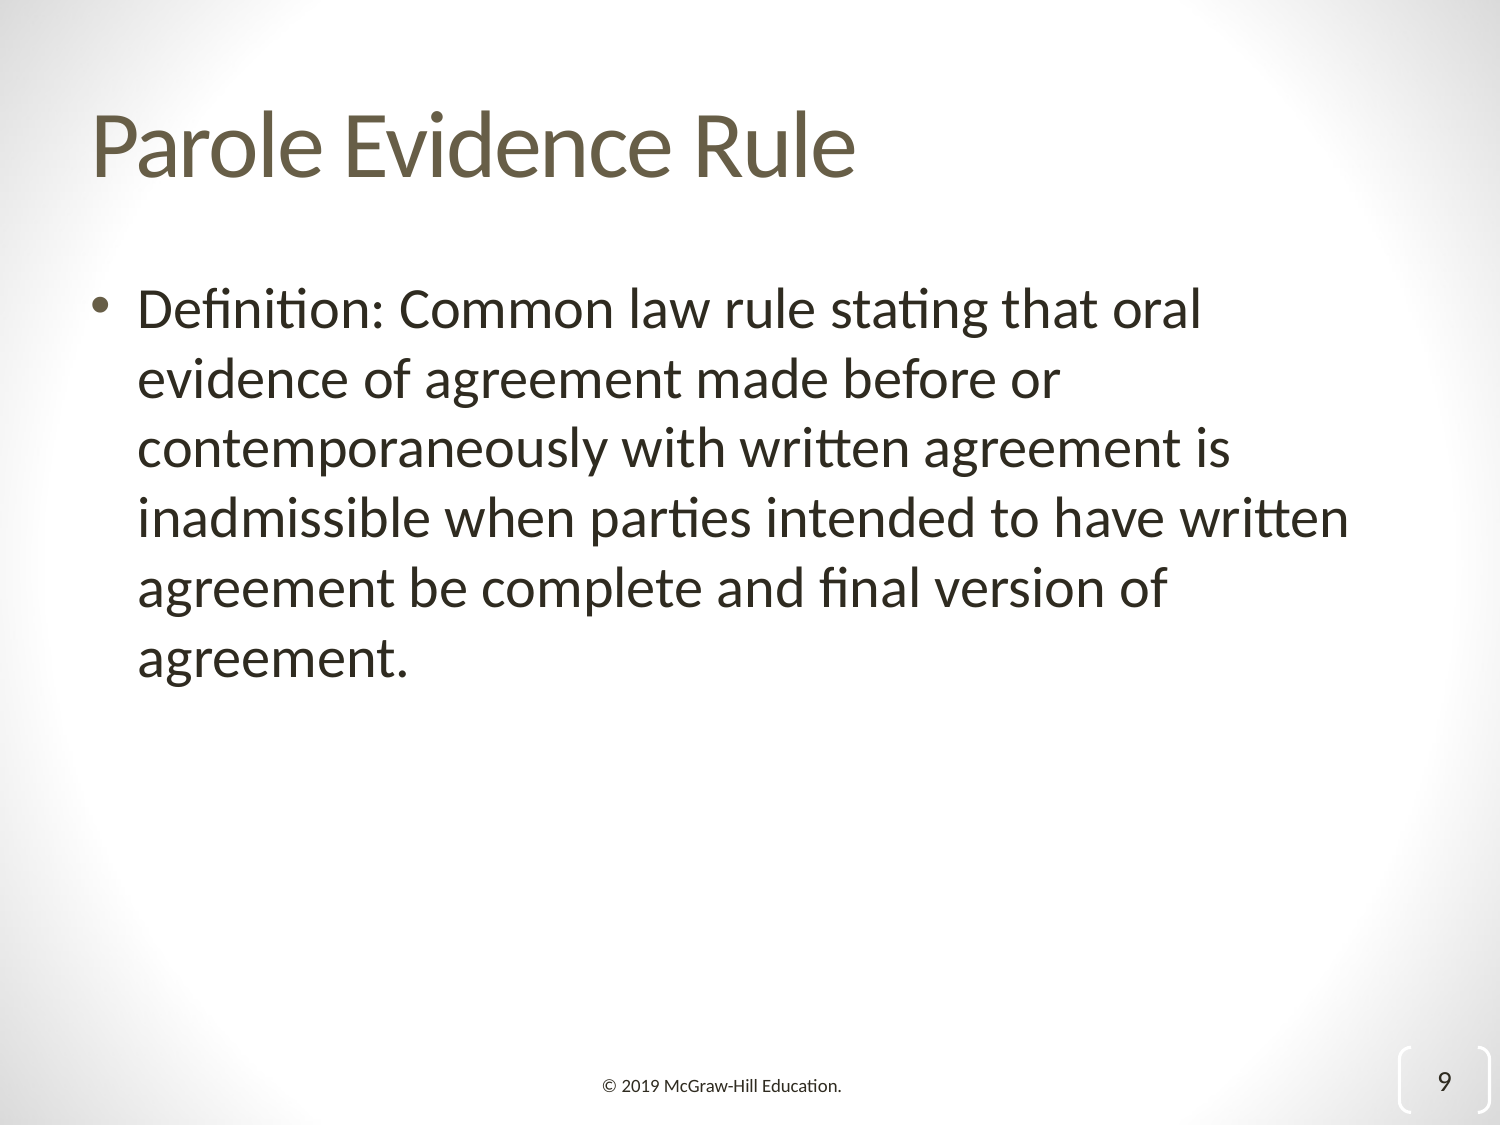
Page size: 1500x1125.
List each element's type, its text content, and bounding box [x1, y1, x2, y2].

slide_number 9 [1397, 1045, 1492, 1114]
title Parole Evidence Rule [75, 45, 1325, 233]
list Definition: Common law rule stating that oral evidence of agreement made before or contemporaneously with written agreement is inadmissible when parties intended to have written agreement be complete and final version of agreement. [75, 262, 1375, 1025]
picture [0, 0, 1500, 1125]
